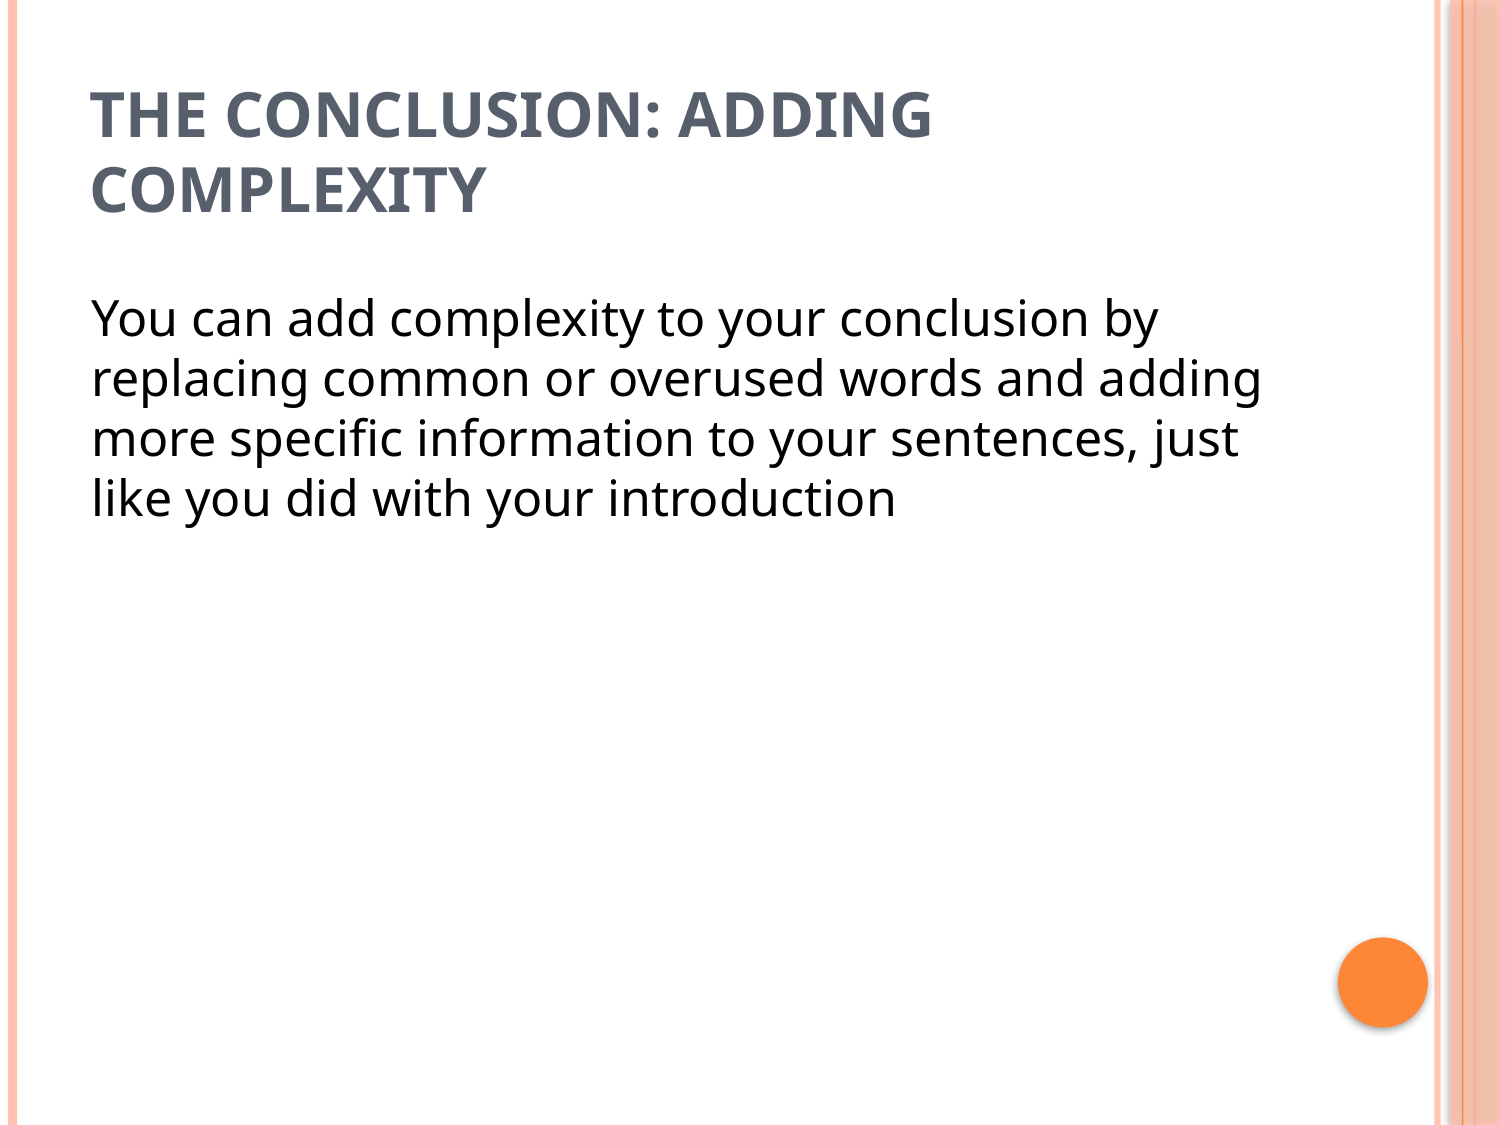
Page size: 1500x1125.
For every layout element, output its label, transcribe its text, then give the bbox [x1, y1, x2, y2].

title The conclusion: Adding complexity [75, 45, 1300, 233]
list You can add complexity to your conclusion by replacing common or overused words and adding more specific information to your sentences, just like you did with your introduction [76, 278, 1302, 1079]
